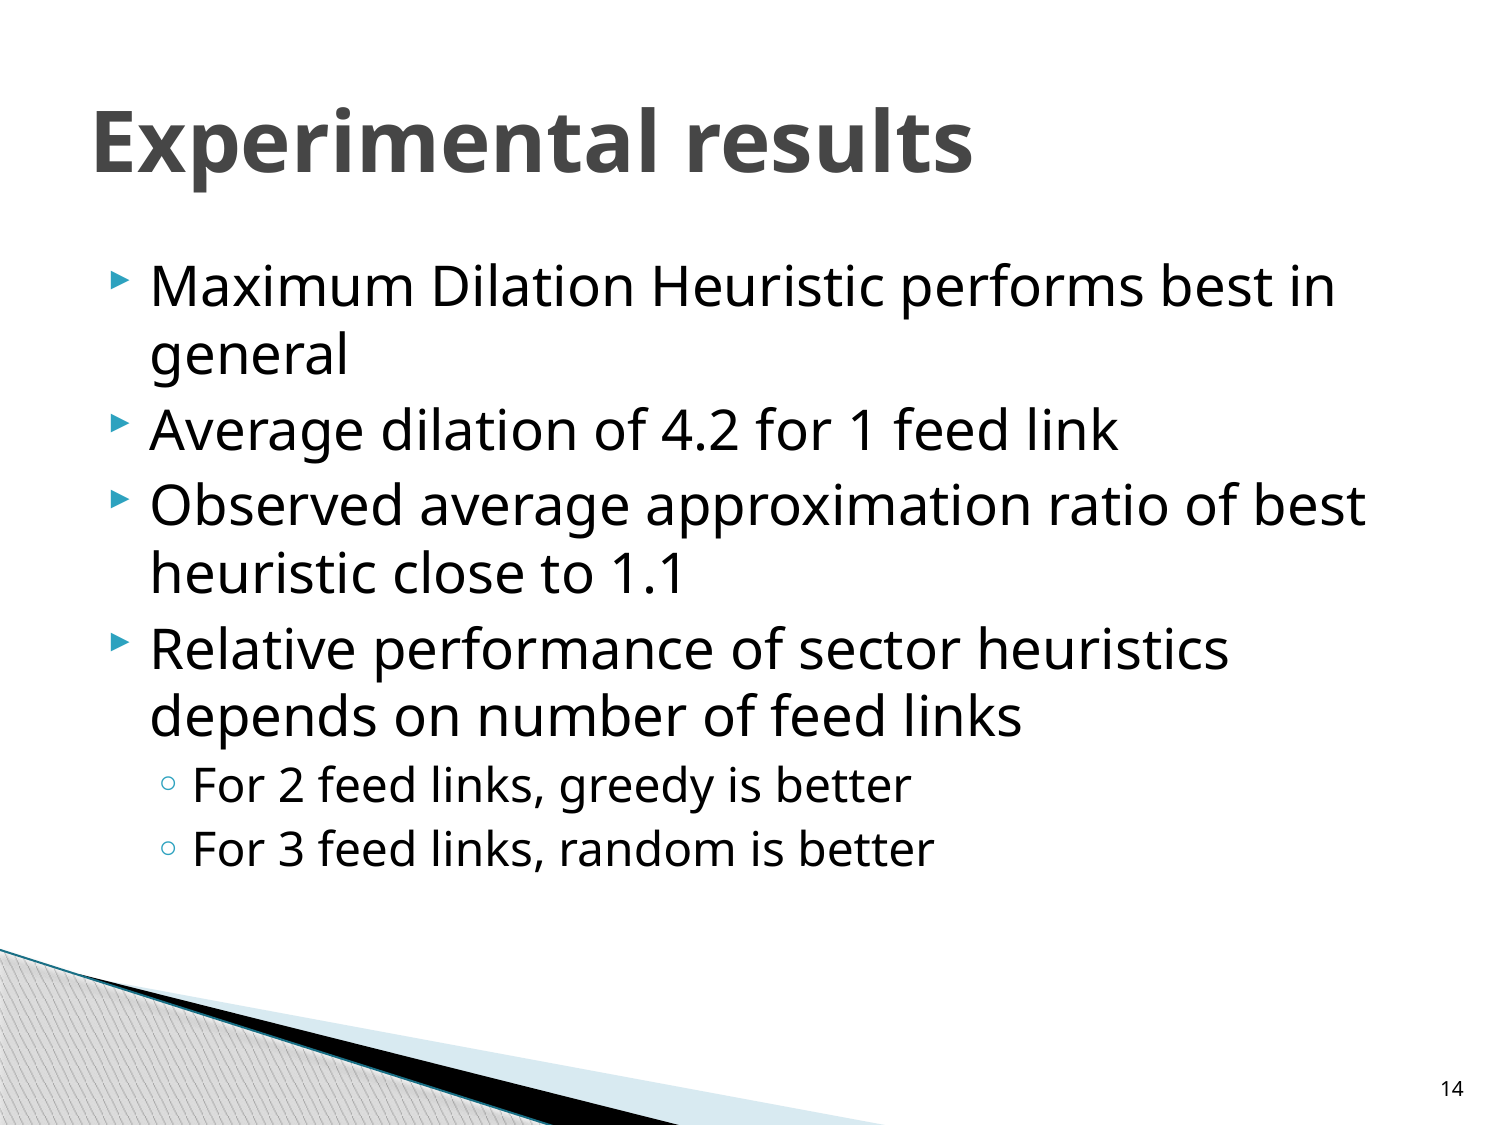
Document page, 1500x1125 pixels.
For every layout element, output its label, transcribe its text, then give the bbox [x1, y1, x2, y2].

slide_number 14 [1418, 1051, 1479, 1112]
title Experimental results [75, 45, 1425, 233]
list Maximum Dilation Heuristic performs best in general Average dilation of 4.2 for 1 feed link Observed average approximation ratio of best heuristic close to 1.1 Relative performance of sector heuristics depends on number of feed links For 2 feed links, greedy is better For 3 feed links, random is better [75, 243, 1425, 986]
